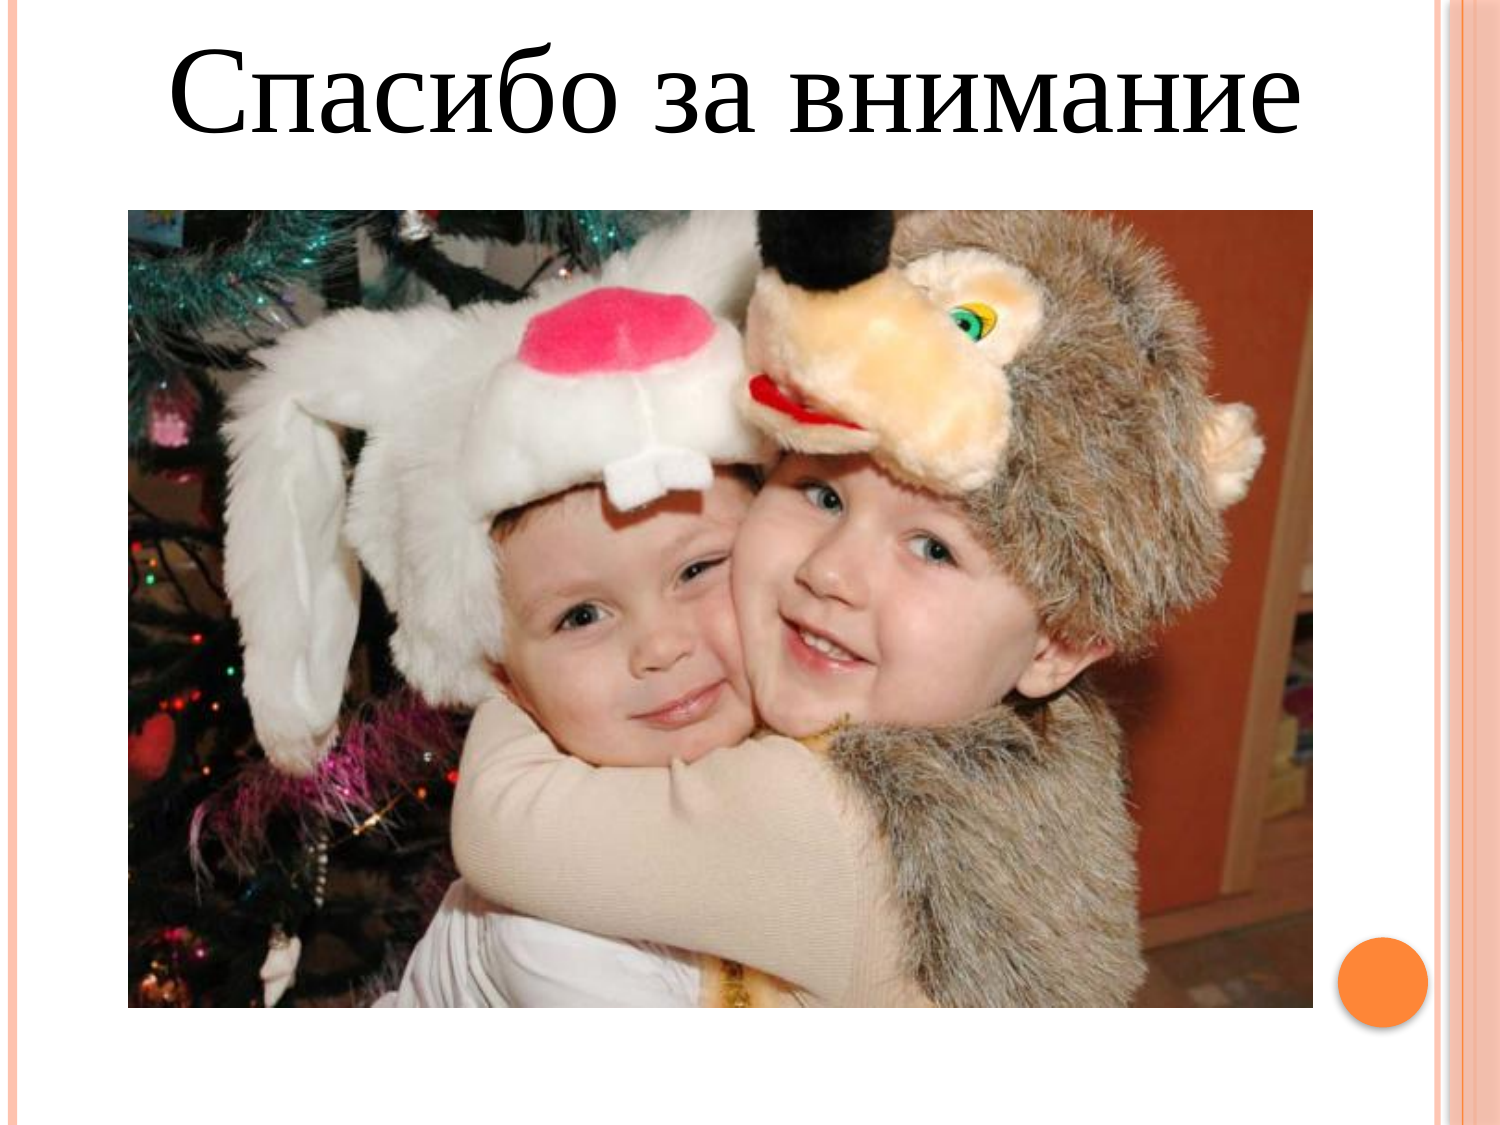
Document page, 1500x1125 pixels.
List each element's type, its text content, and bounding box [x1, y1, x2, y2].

text_box Спасибо за внимание [152, 0, 1348, 165]
picture [128, 210, 1313, 1009]
